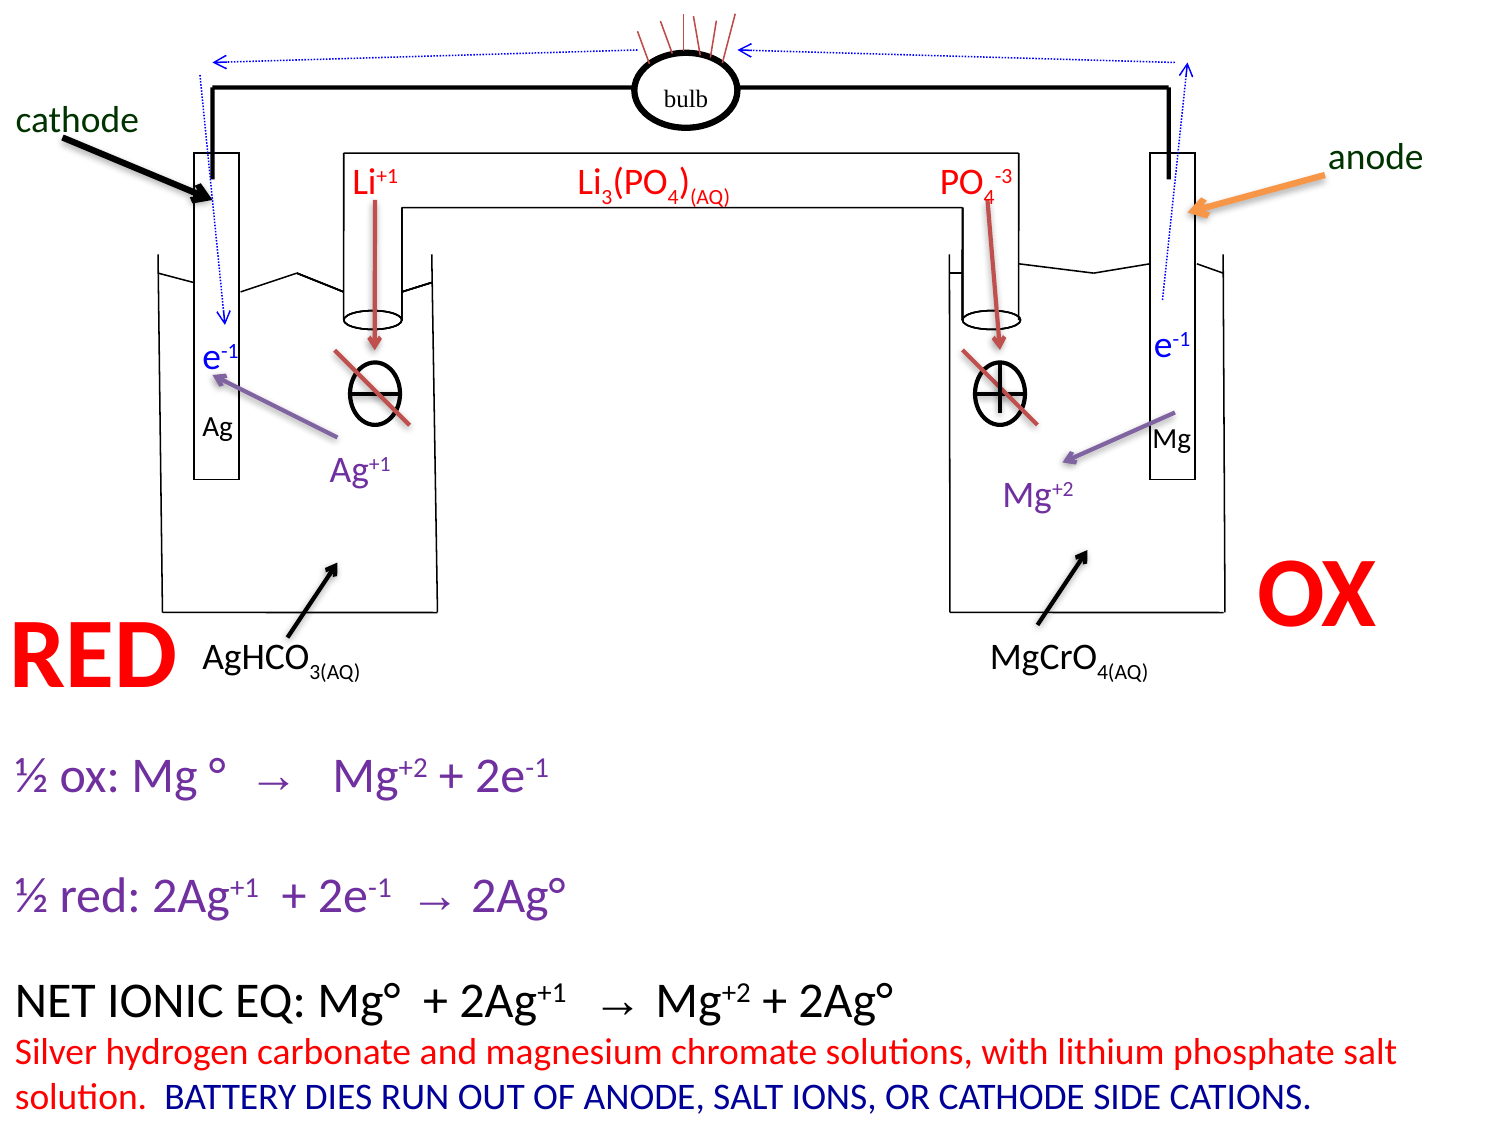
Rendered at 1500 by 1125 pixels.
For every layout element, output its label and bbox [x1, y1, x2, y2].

text_box [737, 49, 1176, 63]
text_box [0, 734, 1500, 1125]
text_box [0, 13, 1439, 716]
text_box [974, 624, 1213, 691]
text_box [1242, 519, 1392, 654]
